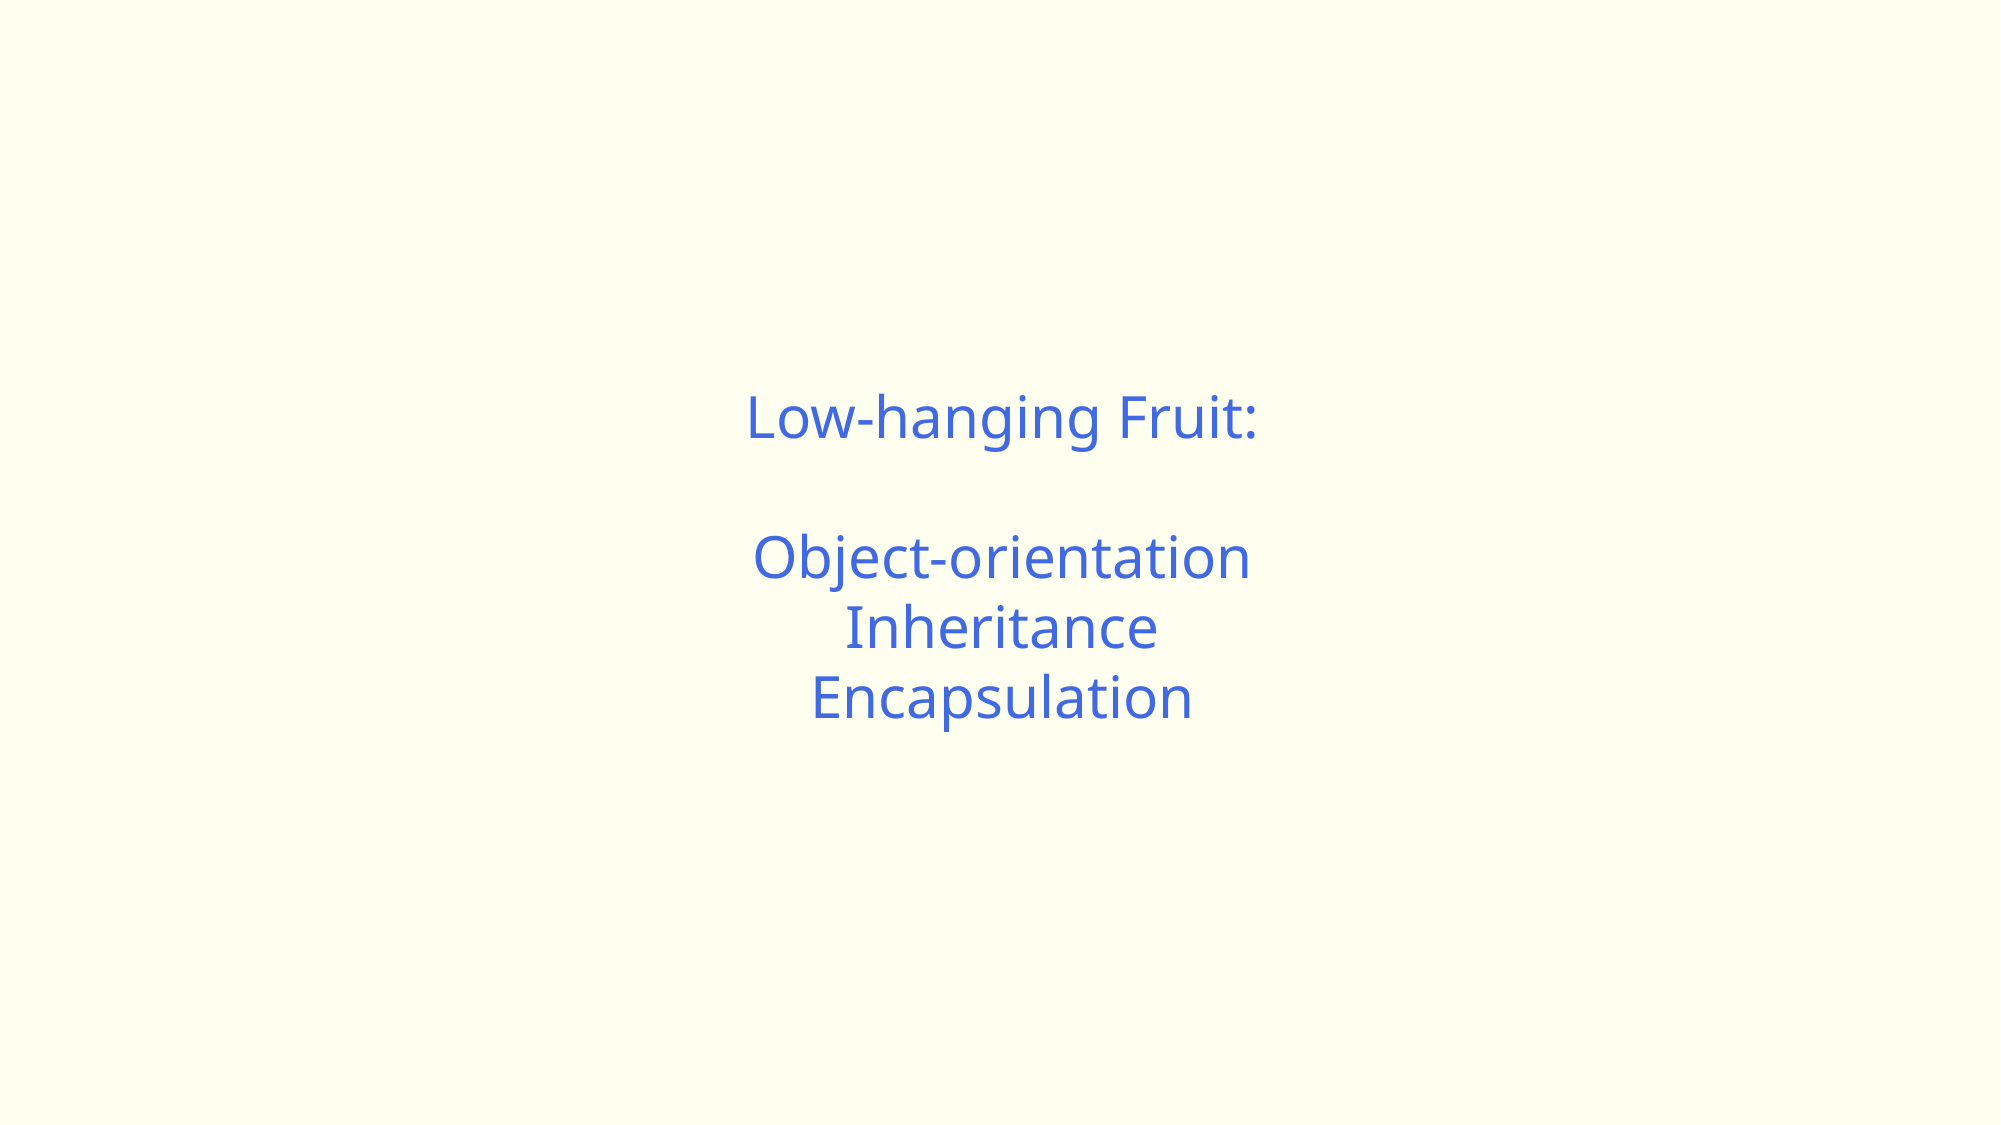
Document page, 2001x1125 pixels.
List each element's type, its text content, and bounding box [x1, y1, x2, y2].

list Low-hanging Fruit: Object-orientation Inheritance Encapsulation [31, 29, 1974, 1020]
